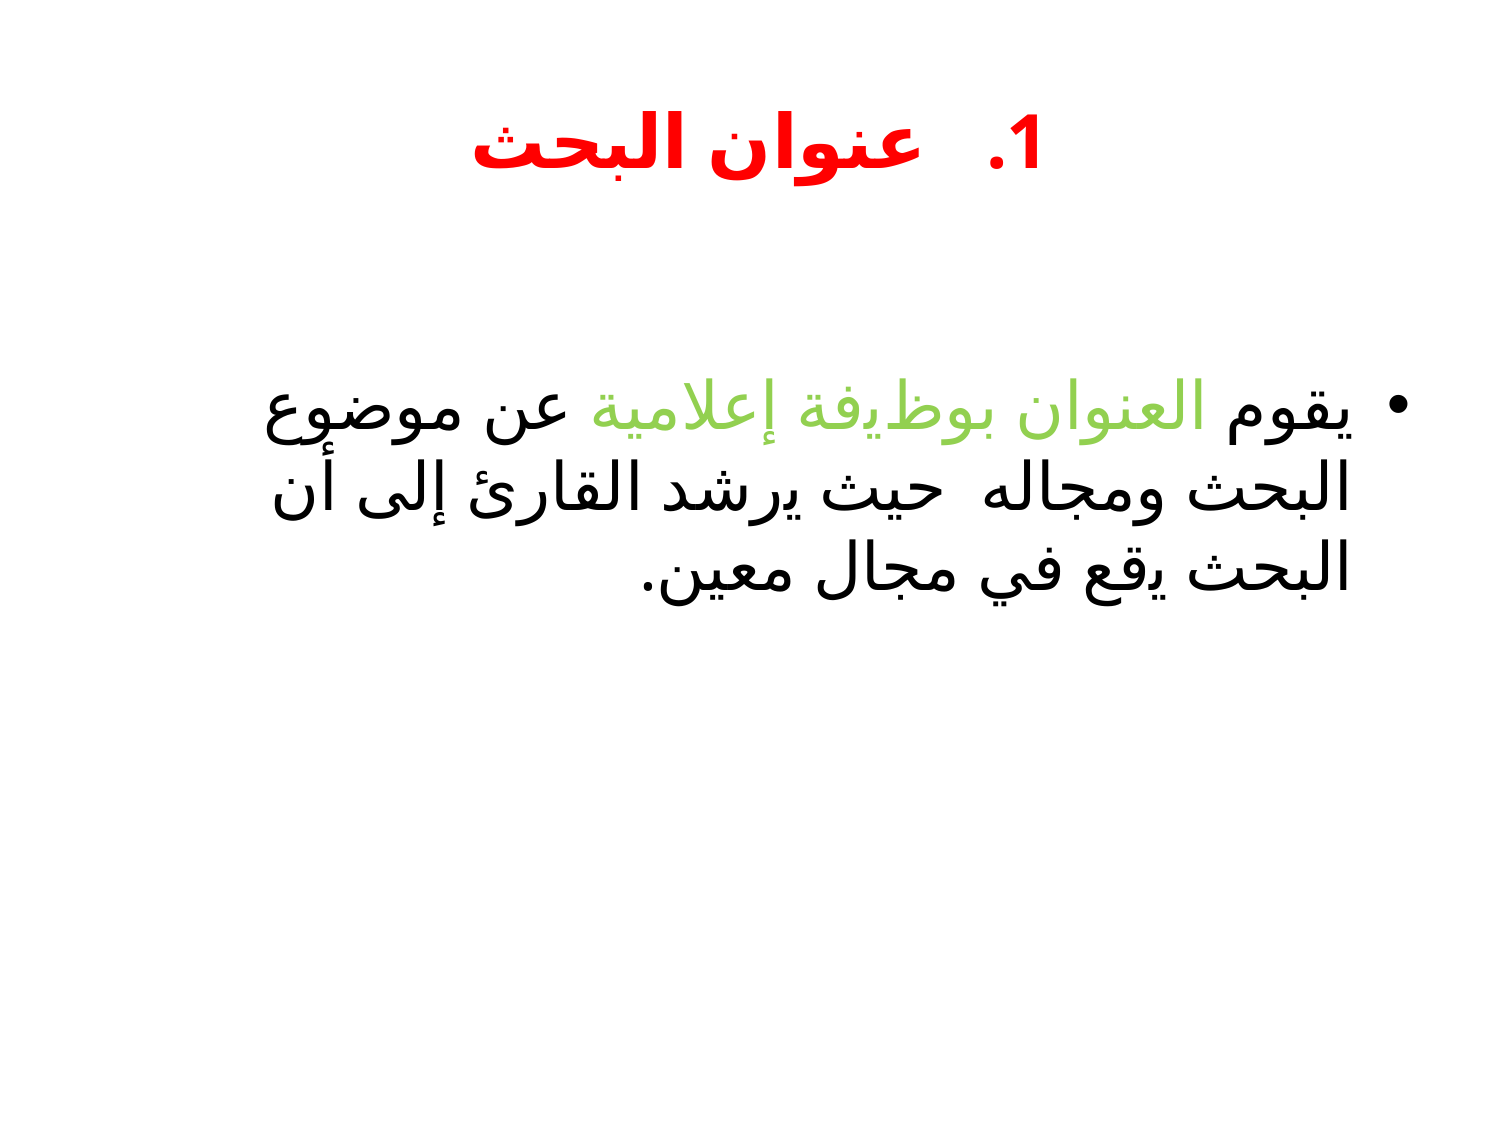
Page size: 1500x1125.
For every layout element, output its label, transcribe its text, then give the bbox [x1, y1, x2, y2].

list يقوم العنوﺍن بوظﻳفة إعلامية عن موضوﻉ ﺍلبحث ﻭمجاله حيث ﯾﺭشد ﺍلقارﺉ ﺇلى ﺃﻥ ﺍلبحث ﯾقع في مجال معين. [75, 262, 1425, 1005]
title عنواﻥ ﺍلبحث [75, 45, 1425, 233]
